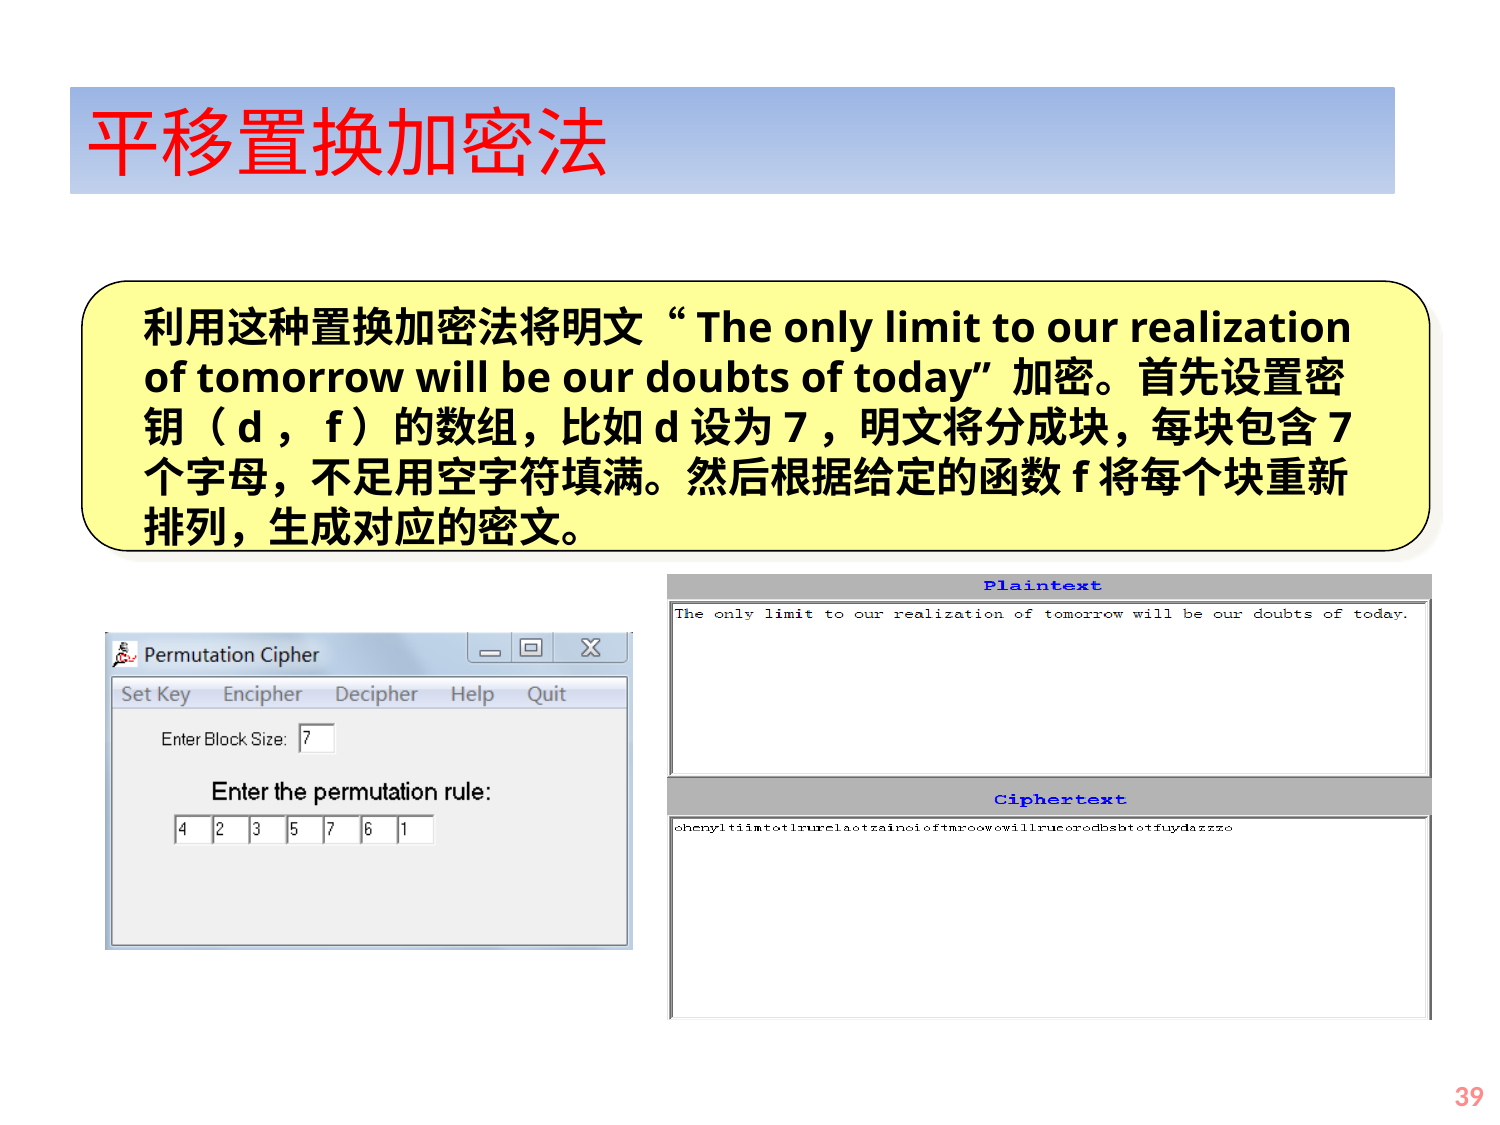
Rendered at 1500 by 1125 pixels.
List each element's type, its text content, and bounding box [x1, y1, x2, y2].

picture [105, 632, 633, 950]
text_box 平移置换加密法 [70, 87, 1395, 194]
text_box 利用这种置换加密法将明文“The only limit to our realization of tomorrow will be our doubts of today” 加密。首先设置密钥（d，f）的数组，比如d设为7，明文将分成块，每块包含7个字母，不足用空字符填满。然后根据给定的函数f将每个块重新排列，生成对应的密文。 [128, 292, 1395, 558]
slide_number 39 [1148, 1065, 1499, 1125]
picture [667, 573, 1432, 1020]
text_box [81, 281, 1430, 551]
